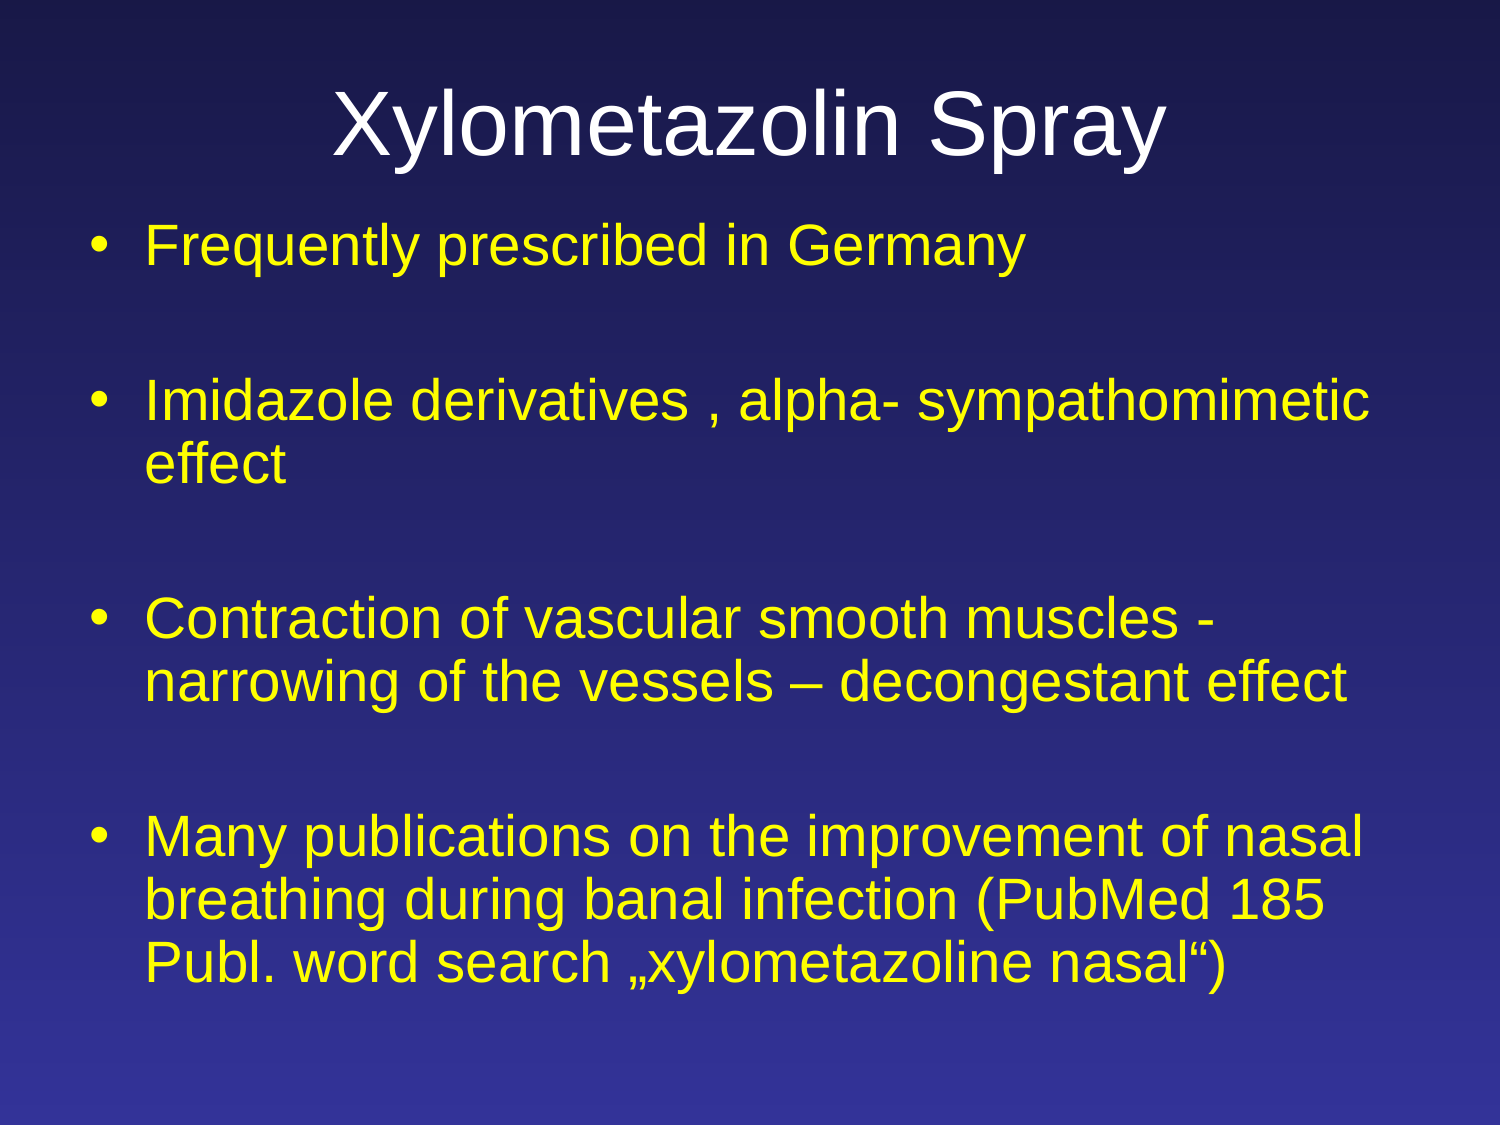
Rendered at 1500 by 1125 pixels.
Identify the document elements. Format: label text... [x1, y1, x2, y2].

text_box Xylometazolin Spray [74, 79, 1425, 208]
text_box Frequently prescribed in Germany Imidazole derivatives , alpha- sympathomimetic effect Contraction of vascular smooth muscles - narrowing of the vessels – decongestant effect Many publications on the improvement of nasal breathing during banal infection (PubMed 185 Publ. word search „xylometazoline nasal“) [74, 208, 1425, 1015]
